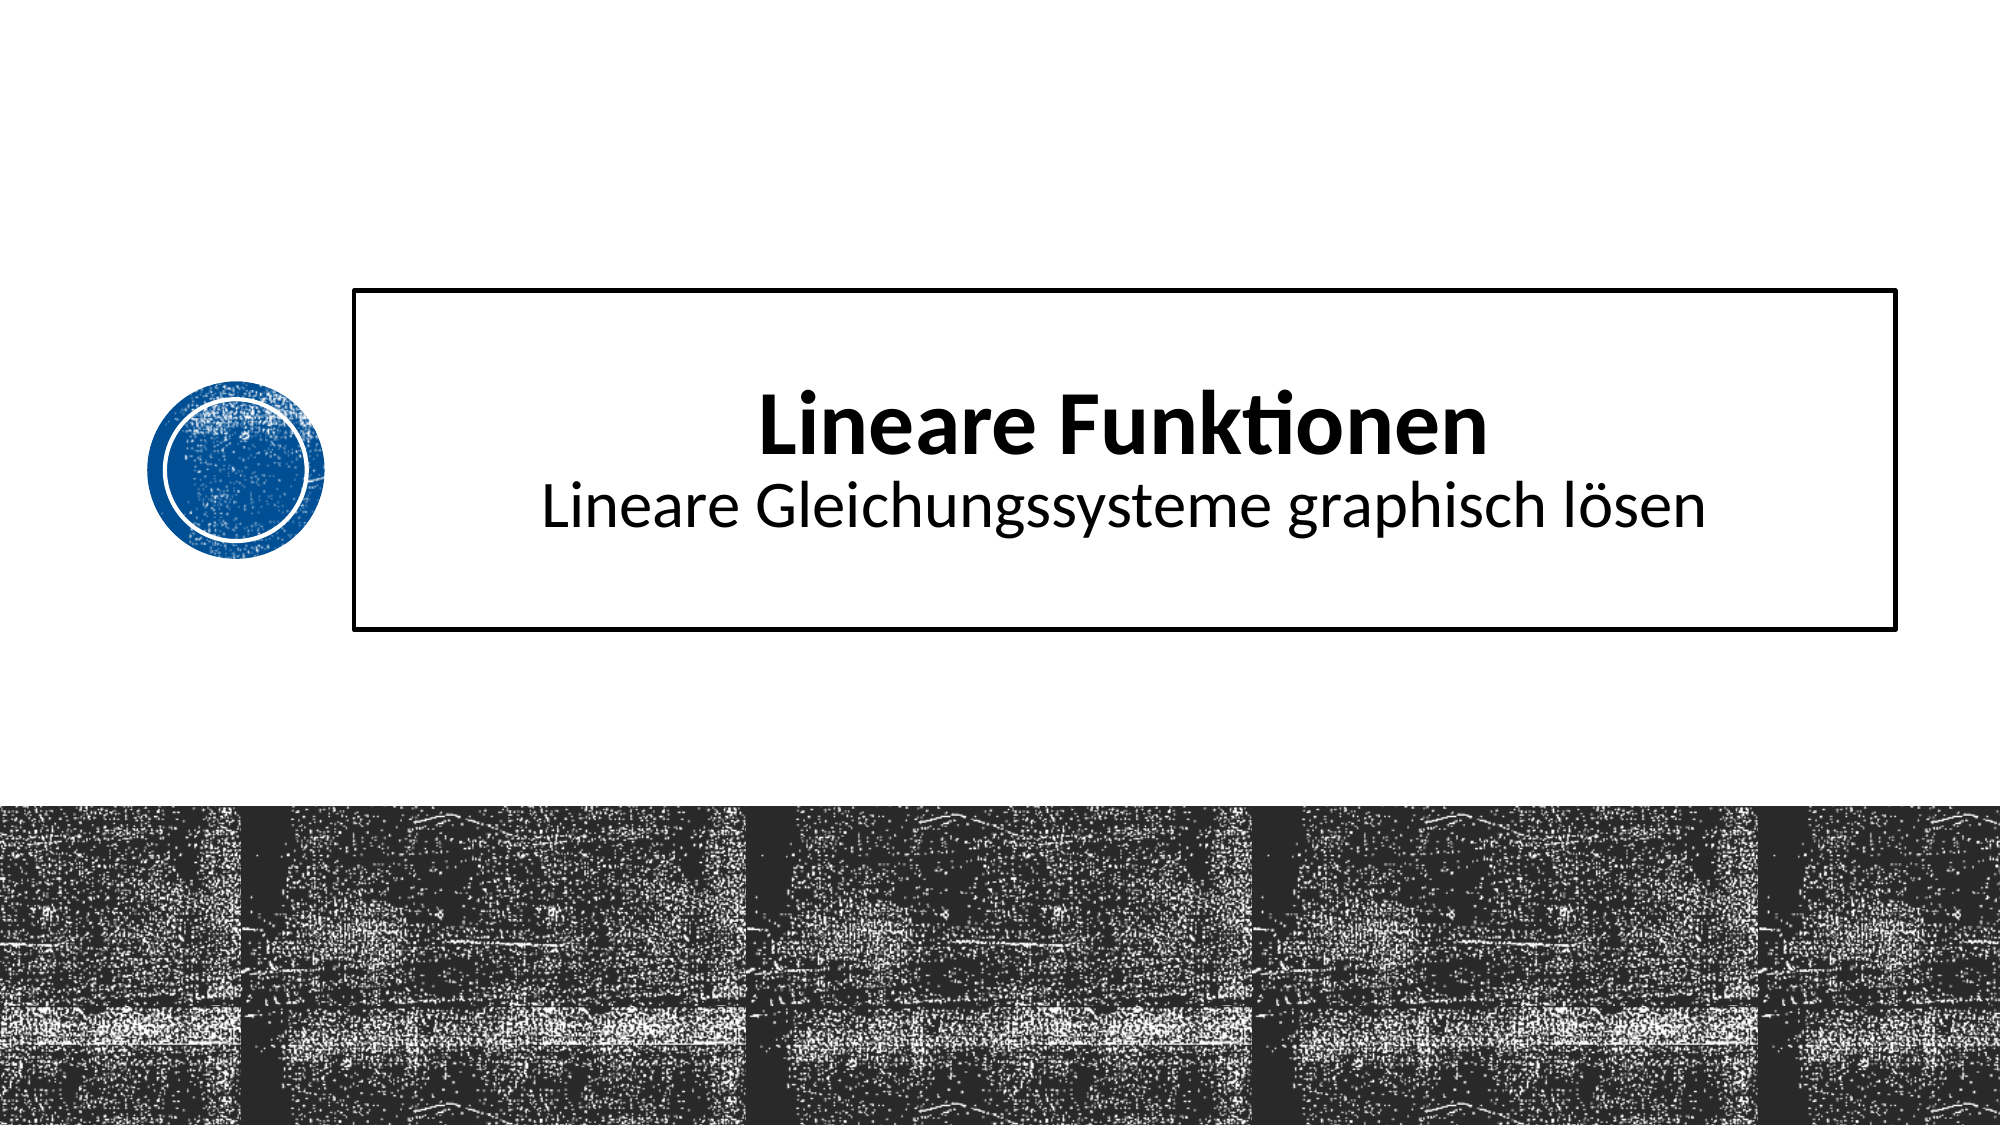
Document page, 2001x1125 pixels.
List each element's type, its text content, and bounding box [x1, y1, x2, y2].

title Lineare Funktionen Lineare Gleichungssysteme graphisch lösen [354, 290, 1896, 630]
